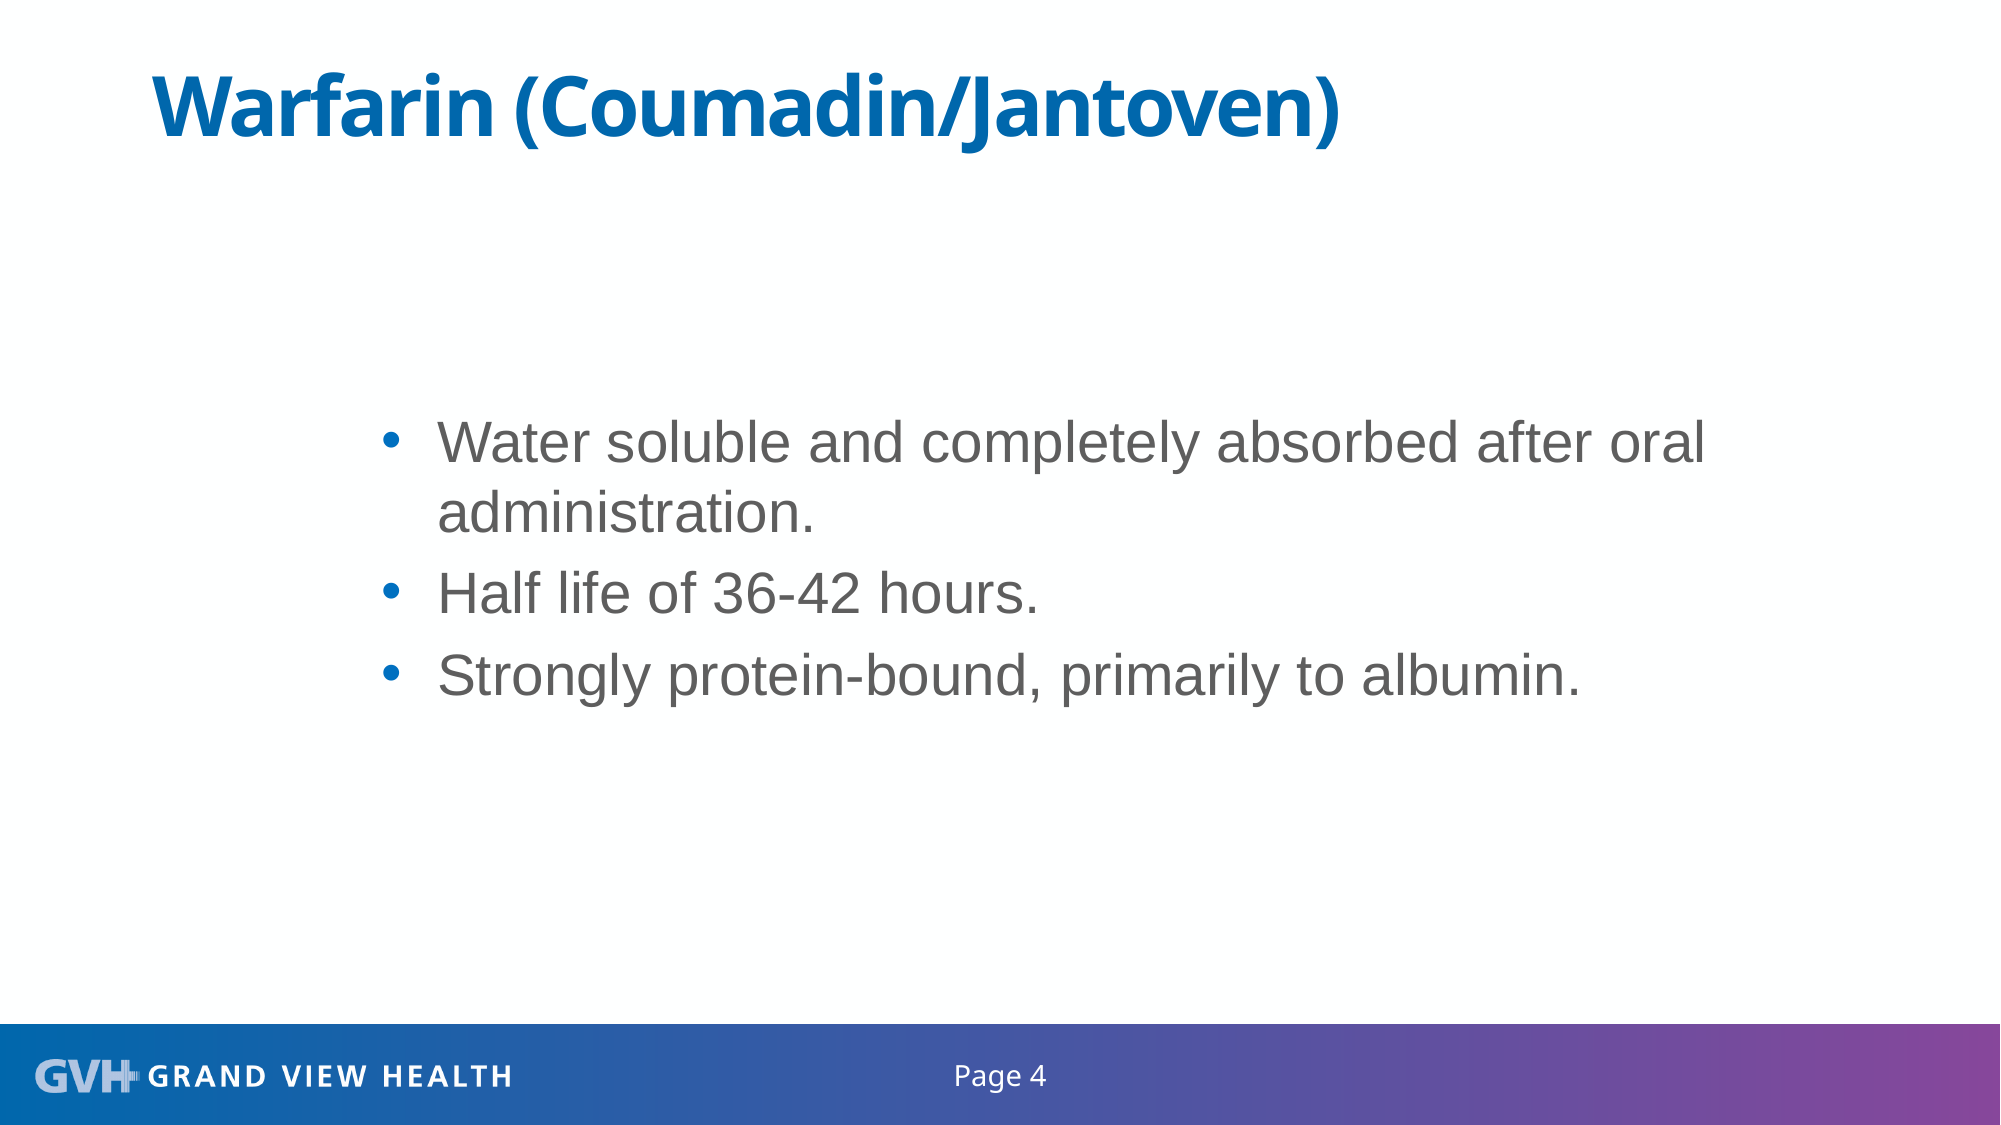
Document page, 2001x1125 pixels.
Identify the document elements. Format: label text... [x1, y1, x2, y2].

title Warfarin (Coumadin/Jantoven) [137, 59, 1465, 159]
picture [35, 1059, 510, 1093]
text_box Water soluble and completely absorbed after oral administration. Half life of 36-42 hours. Strongly protein-bound, primarily to albumin. [365, 396, 1742, 748]
